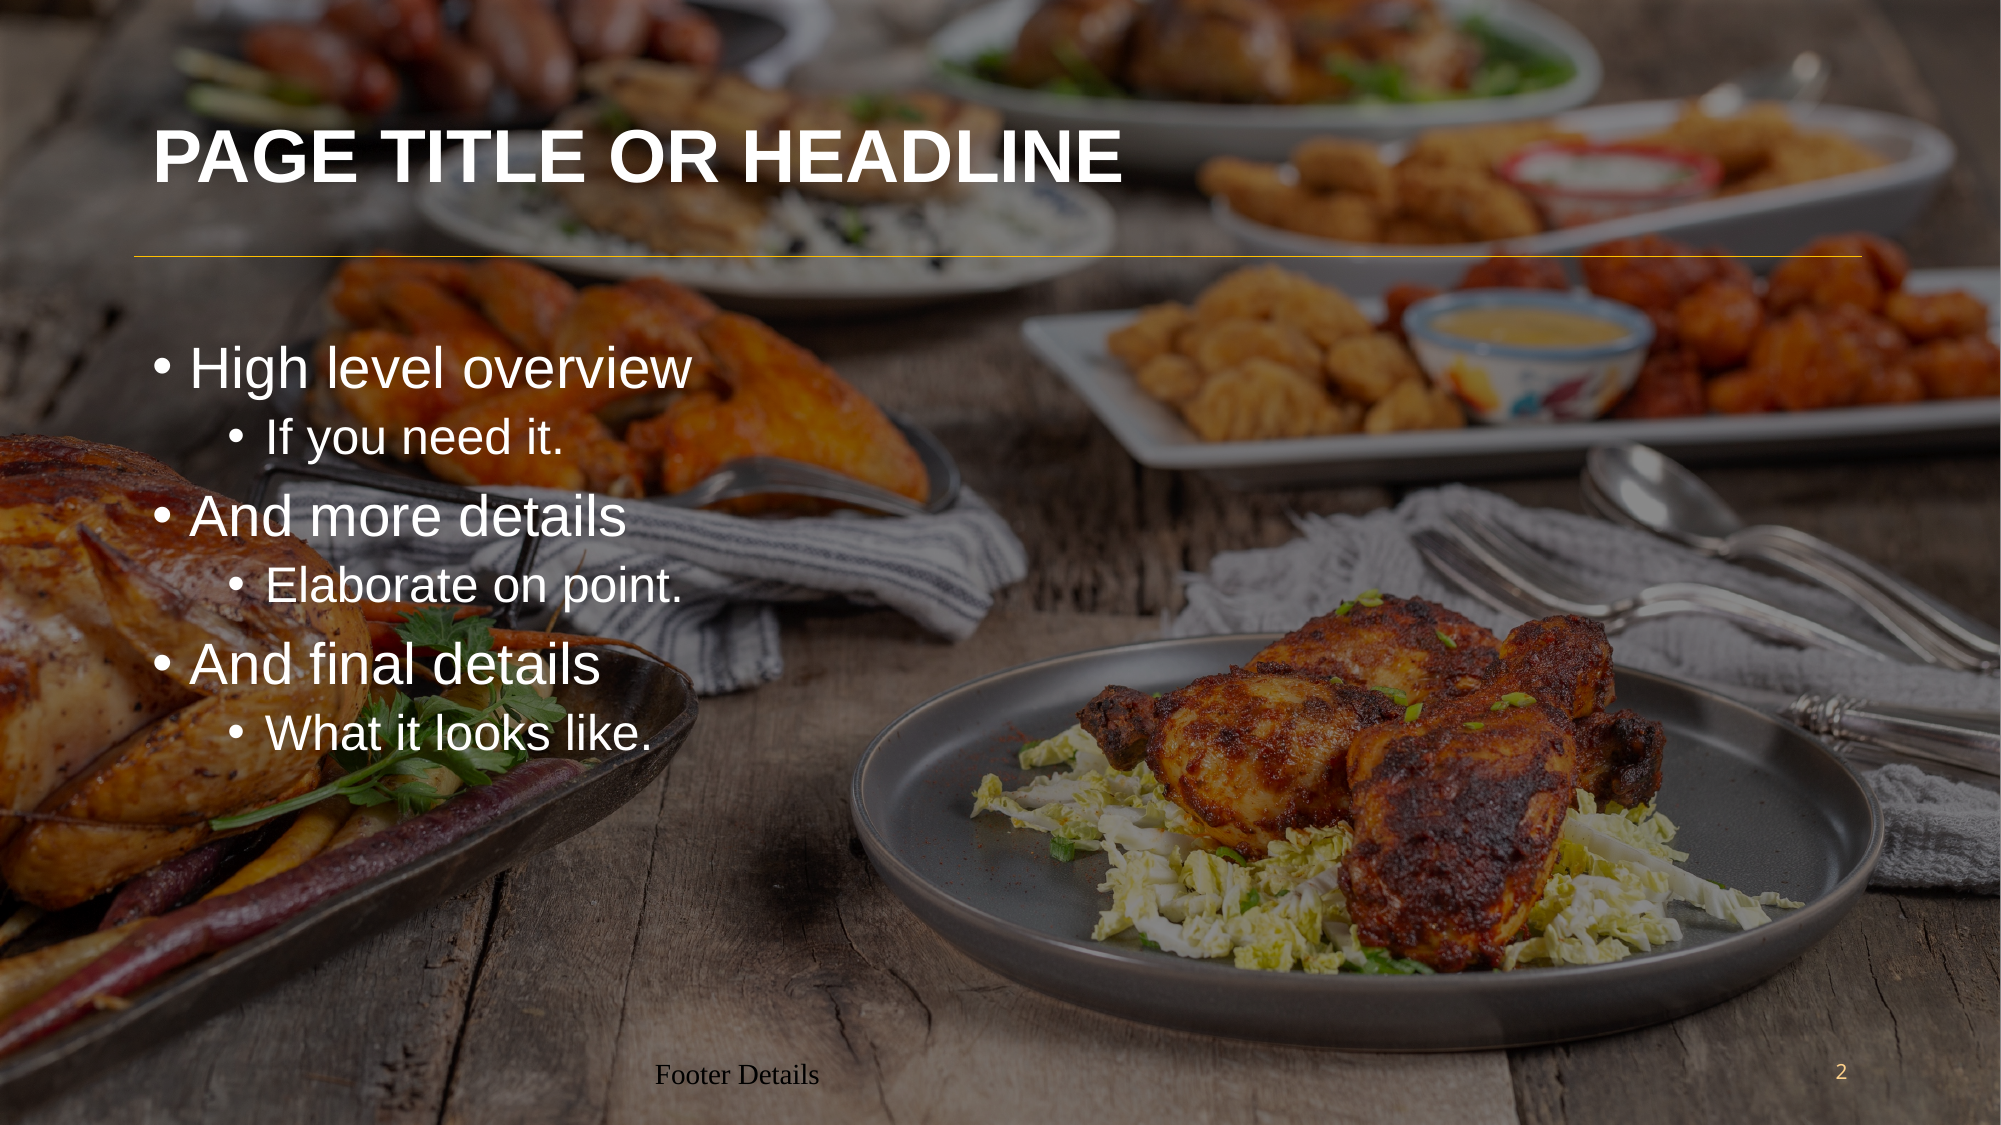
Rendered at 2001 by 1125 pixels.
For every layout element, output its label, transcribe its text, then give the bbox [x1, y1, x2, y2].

picture [0, 0, 2000, 1125]
slide_number 2 [1412, 1042, 1863, 1103]
footer Footer Details [137, 1042, 1338, 1103]
list High level overview If you need it. And more details Elaborate on point. And final details What it looks like. [137, 330, 1863, 1014]
title PAGE TITLE OR HEADLINE [137, 59, 1863, 257]
